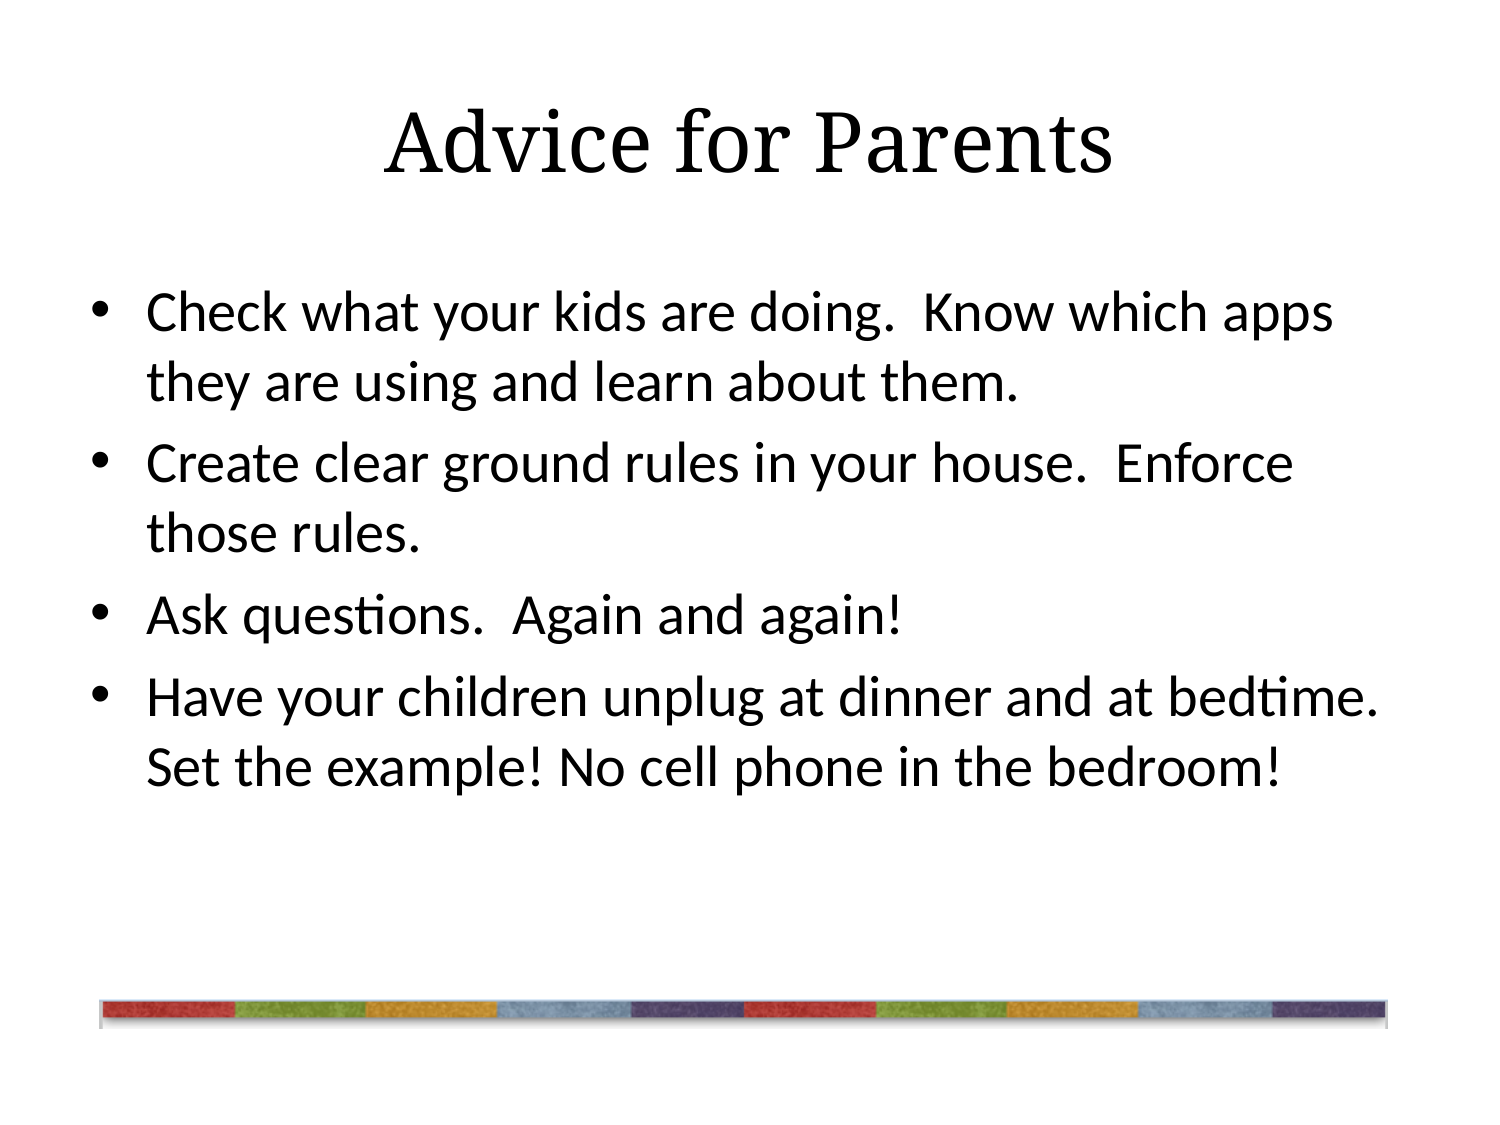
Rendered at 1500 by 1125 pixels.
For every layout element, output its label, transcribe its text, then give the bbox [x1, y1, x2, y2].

picture [99, 999, 1388, 1029]
list Check what your kids are doing. Know which apps they are using and learn about them. Create clear ground rules in your house. Enforce those rules. Ask questions. Again and again! Have your children unplug at dinner and at bedtime. Set the example! No cell phone in the bedroom! [75, 193, 1425, 1005]
title Advice for Parents [75, 45, 1425, 193]
